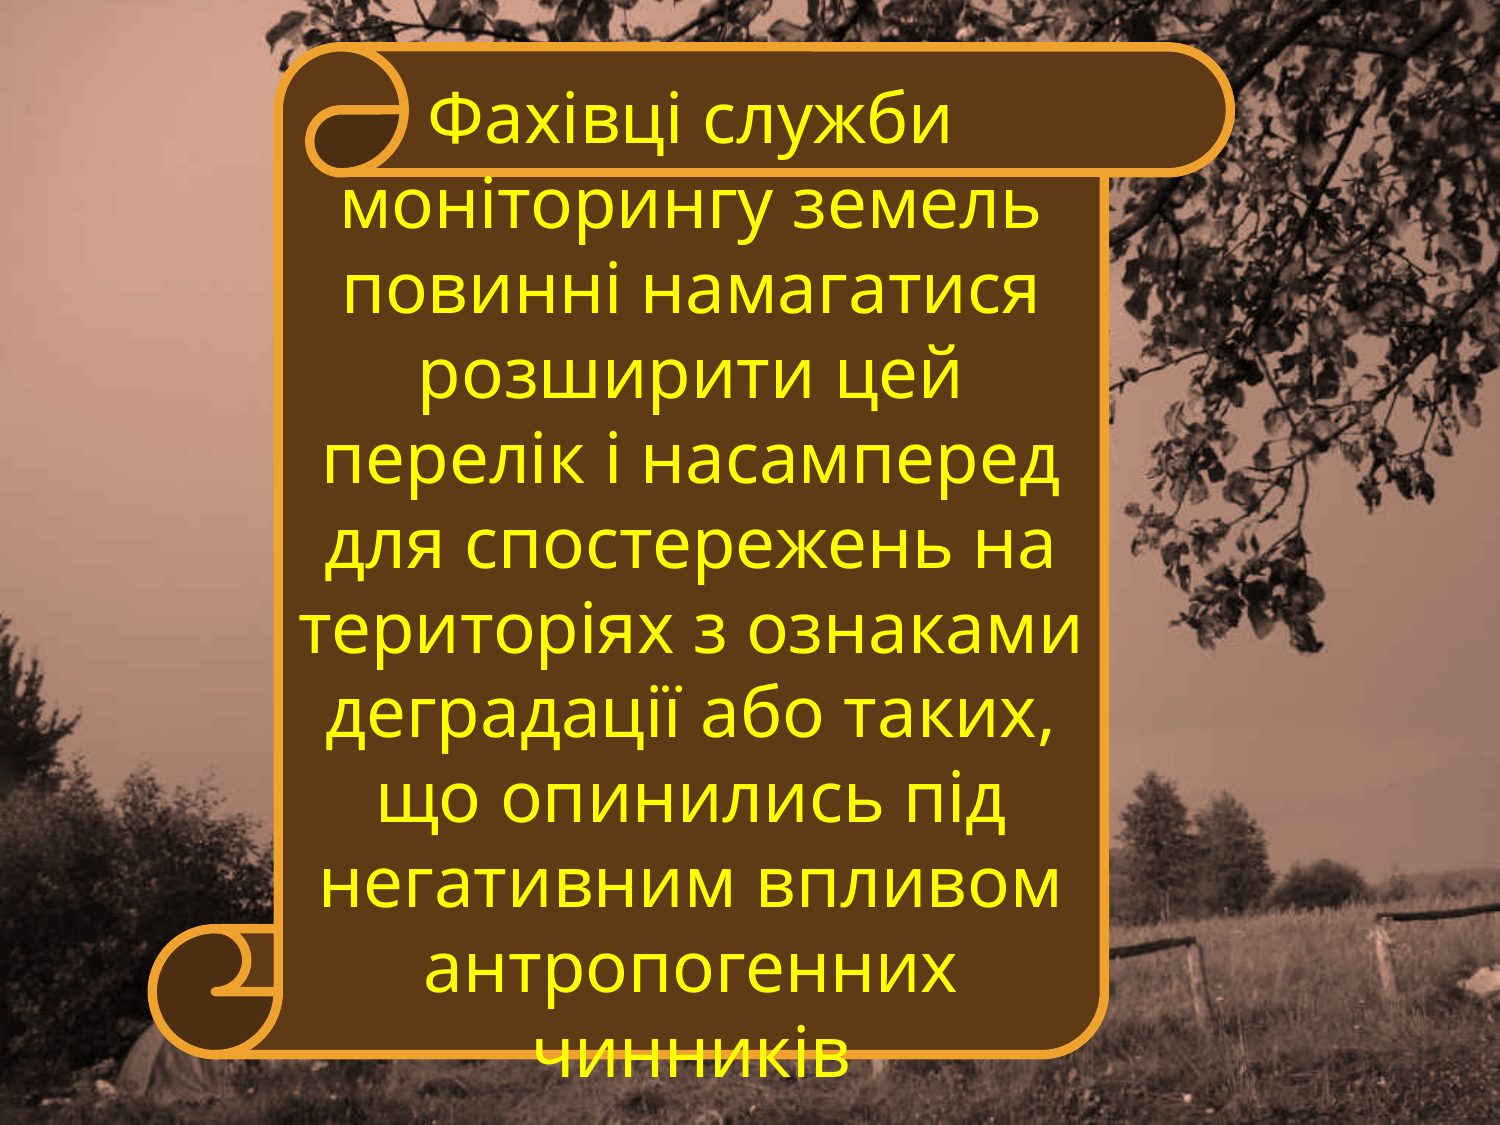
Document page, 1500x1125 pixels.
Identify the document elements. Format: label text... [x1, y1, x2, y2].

text_box Фахівці служби моніторингу земель повинні намагатися розширити цей перелік і насамперед для спостережень на територіях з ознаками деградації або таких, що опинились під негативним впливом антропогенних чинників [150, 44, 1233, 1057]
